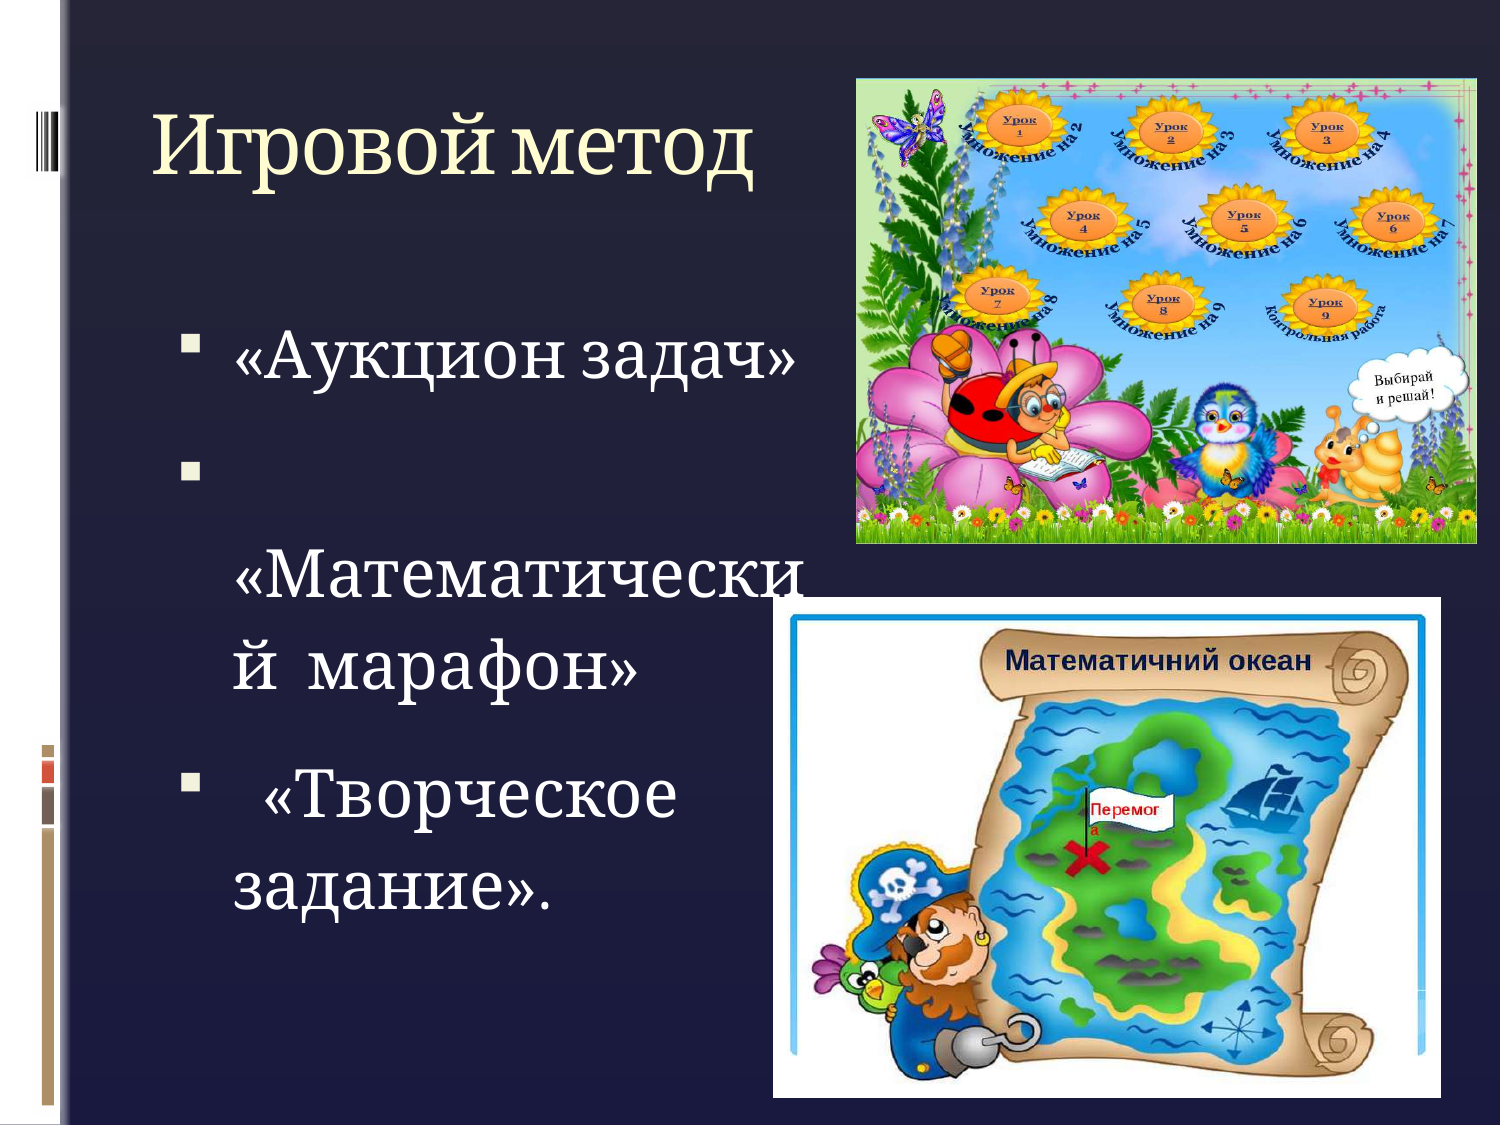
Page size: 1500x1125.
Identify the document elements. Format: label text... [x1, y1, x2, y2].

list «Аукцион задач» «Математический марафон» «Творческое задание». [150, 292, 857, 1043]
picture [855, 77, 1477, 544]
picture [773, 597, 1442, 1099]
title Игровой метод [135, 83, 847, 234]
